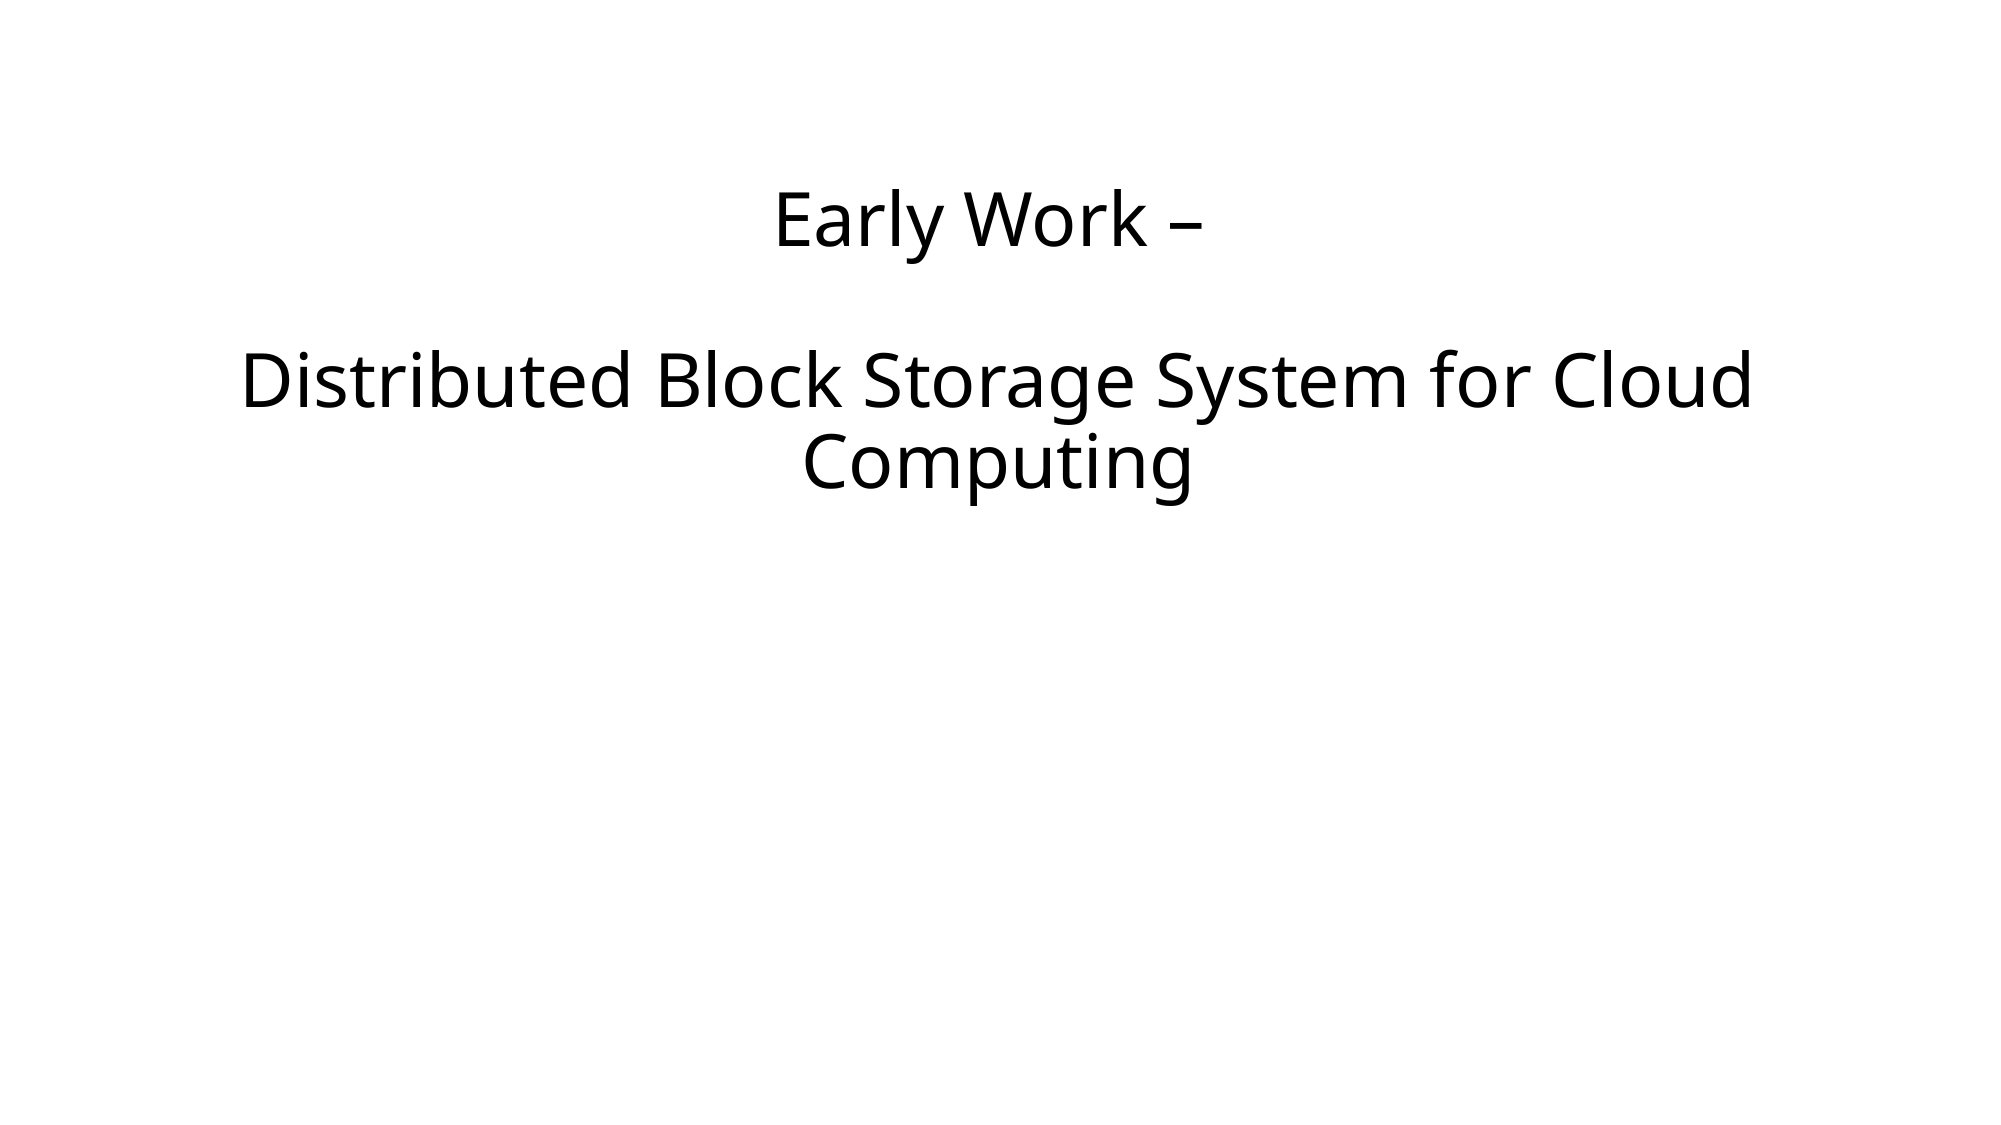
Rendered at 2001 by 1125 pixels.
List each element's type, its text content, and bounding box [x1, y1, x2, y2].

text_box Early Work – Distributed Block Storage System for Cloud Computing [175, 82, 1822, 604]
